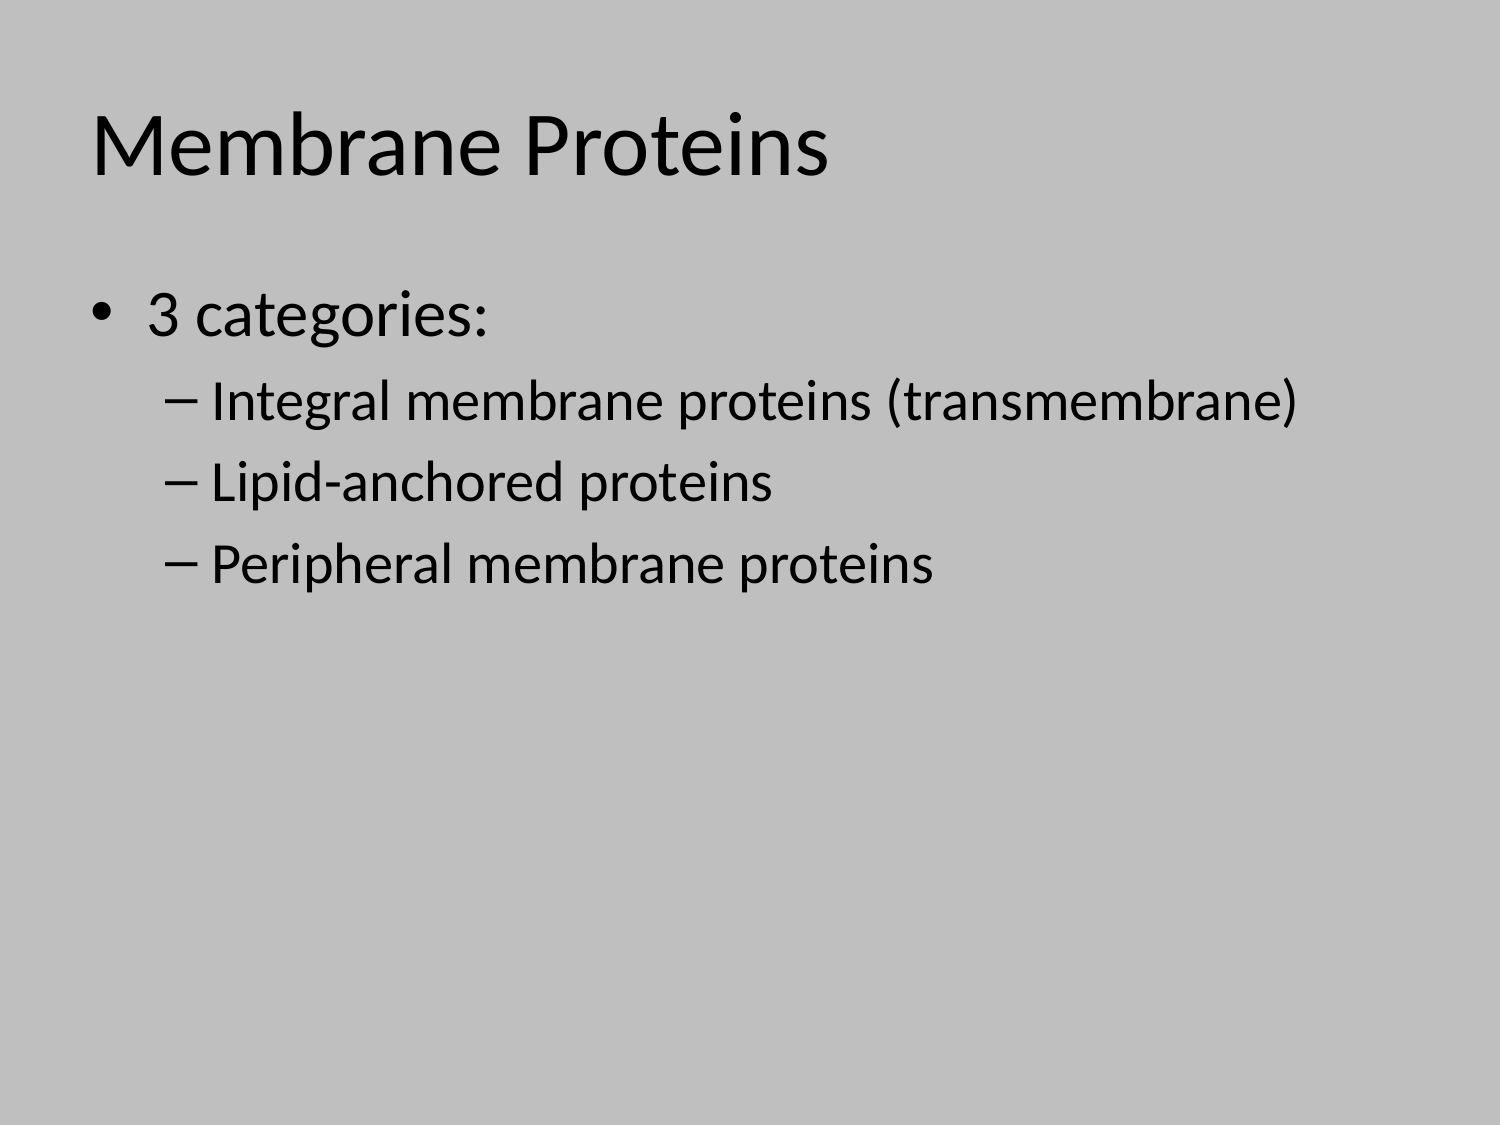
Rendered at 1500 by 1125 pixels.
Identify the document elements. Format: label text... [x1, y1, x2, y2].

list 3 categories: Integral membrane proteins (transmembrane) Lipid-anchored proteins Peripheral membrane proteins [75, 262, 1425, 1005]
title Membrane Proteins [75, 45, 1425, 233]
